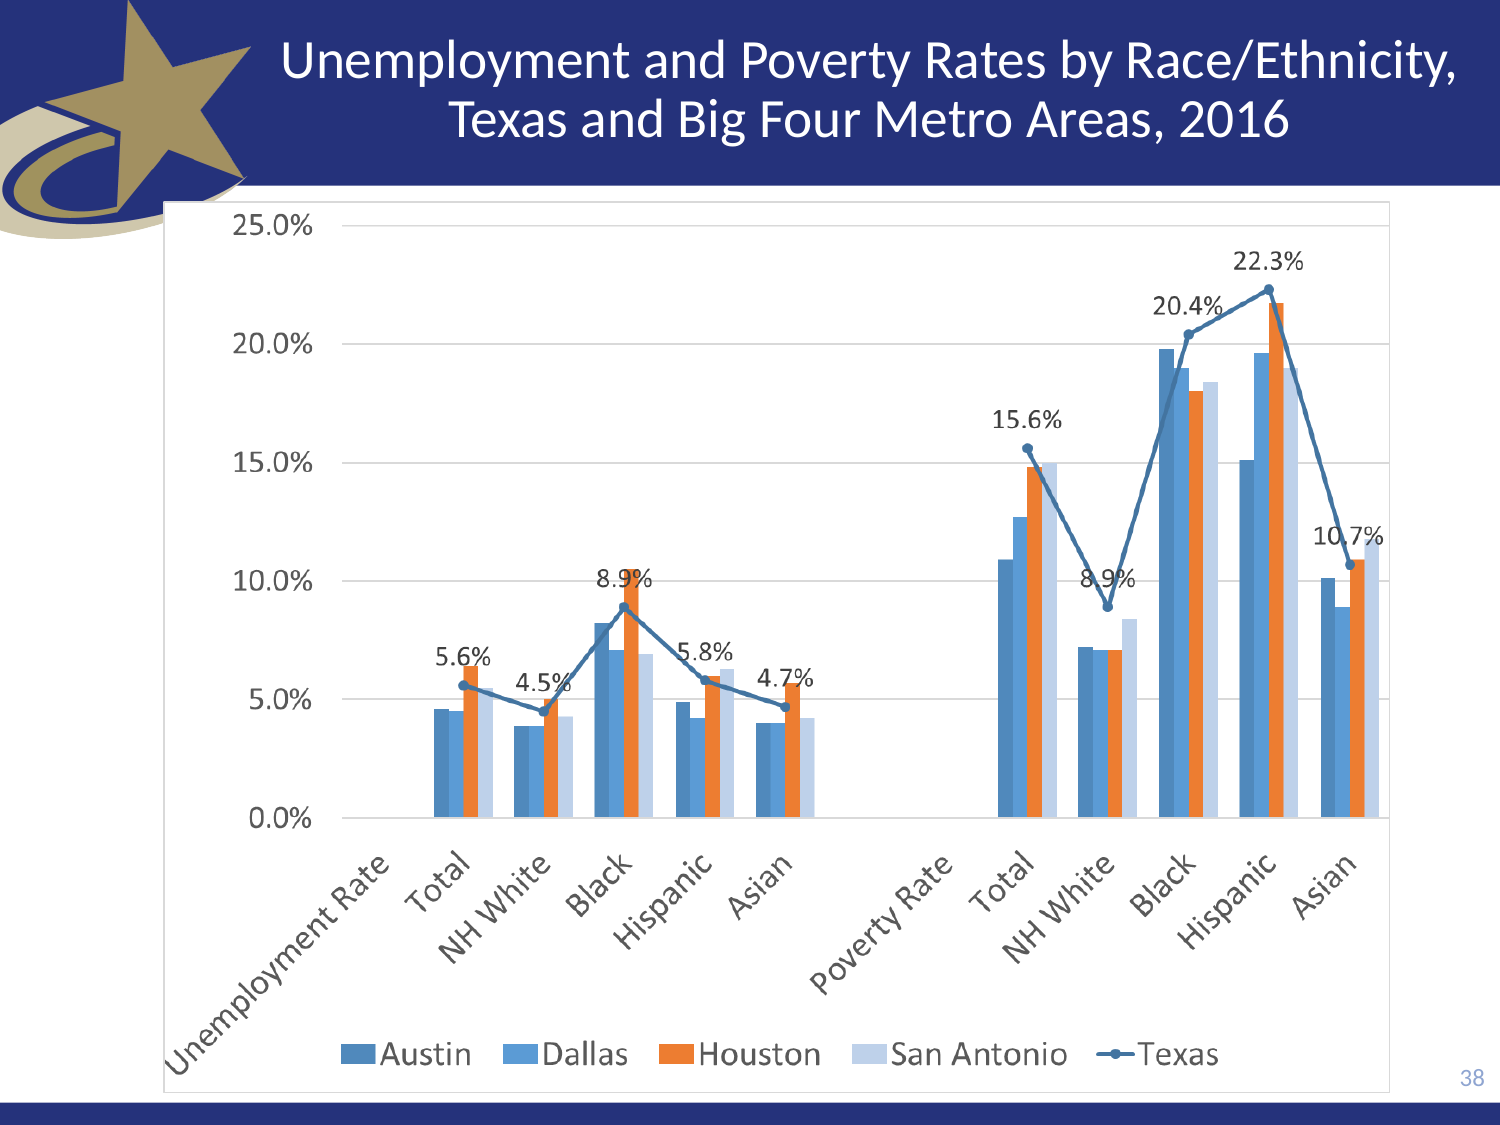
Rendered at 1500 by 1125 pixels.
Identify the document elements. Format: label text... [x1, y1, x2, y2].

title Unemployment and Poverty Rates by Race/Ethnicity, Texas and Big Four Metro Areas, 2016 [255, 15, 1485, 165]
slide_number 38 [1365, 1051, 1500, 1103]
picture [0, 0, 1390, 1093]
